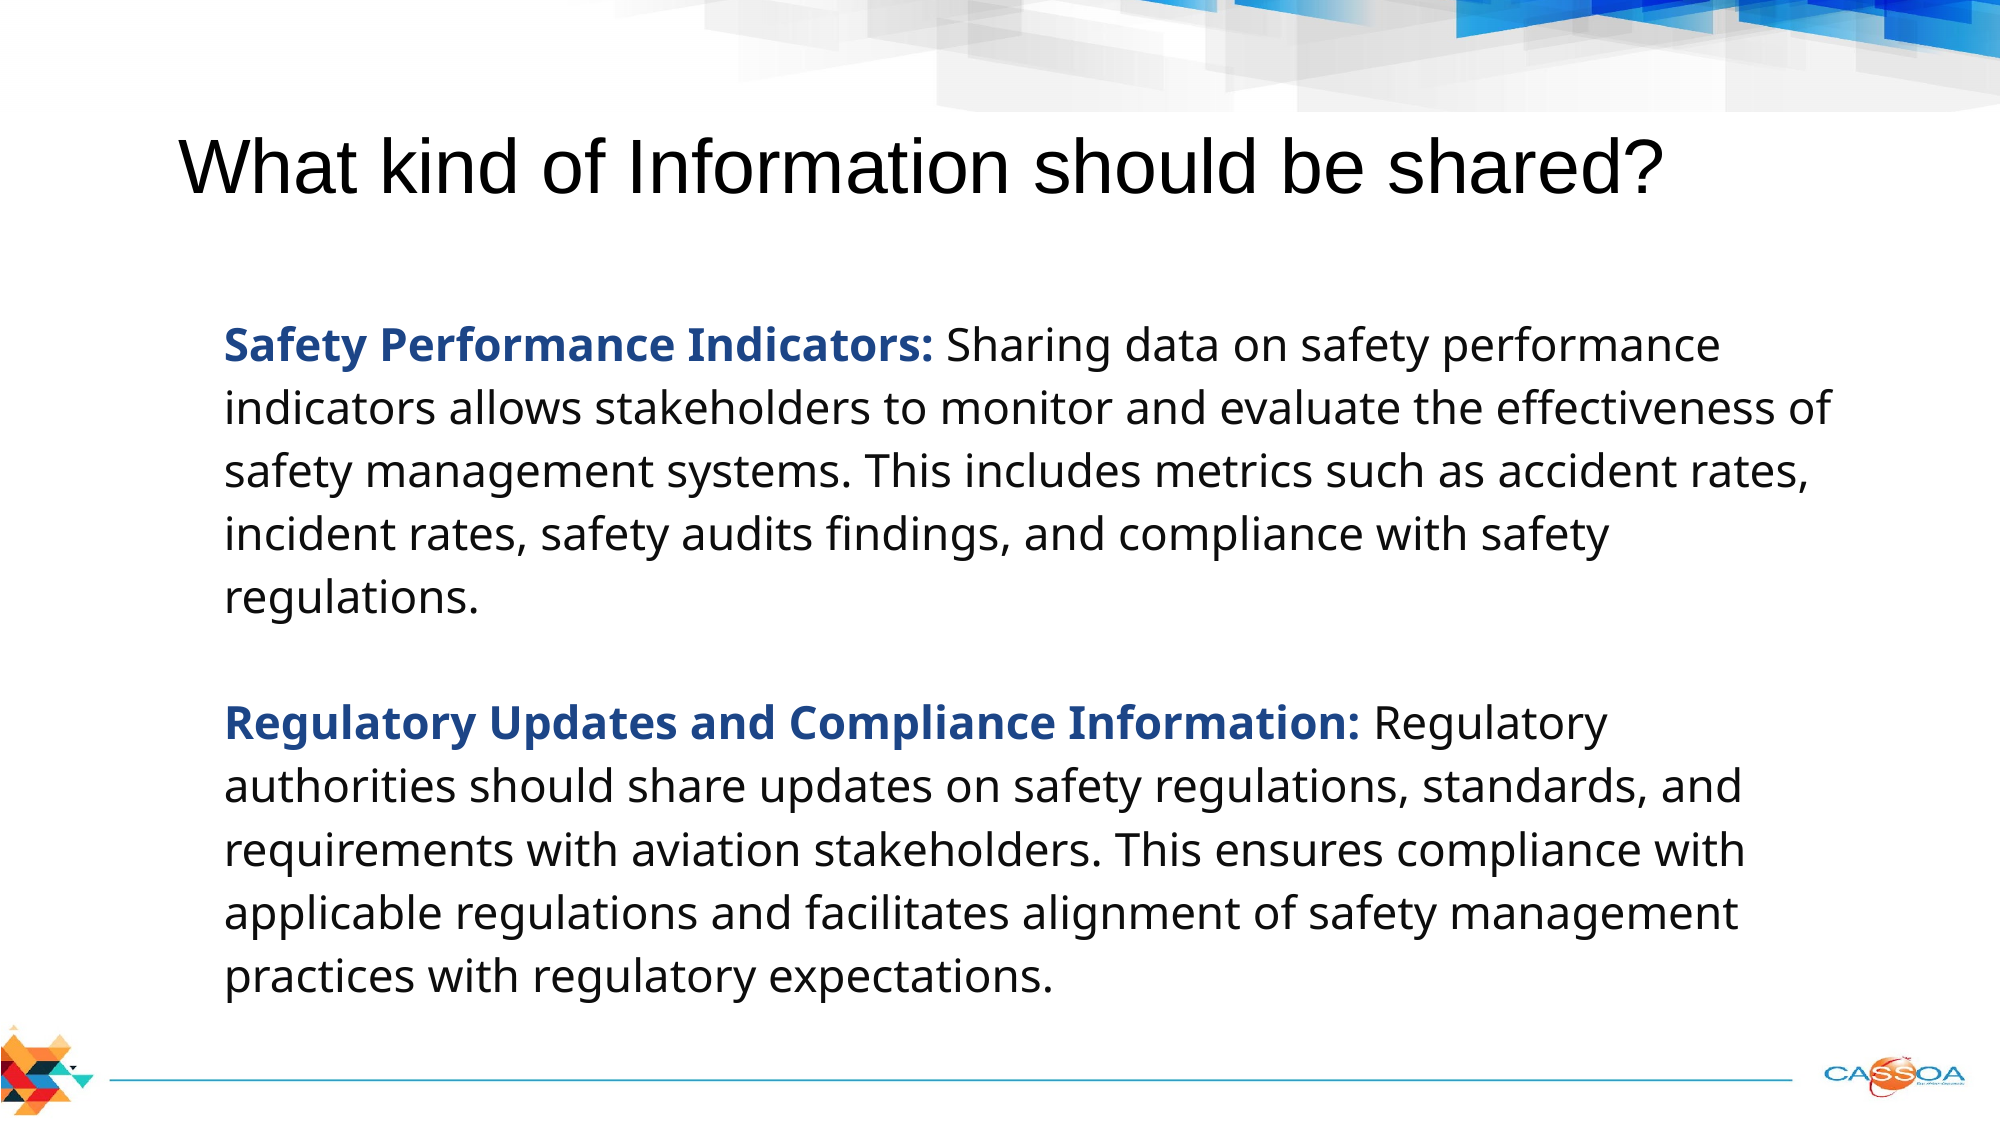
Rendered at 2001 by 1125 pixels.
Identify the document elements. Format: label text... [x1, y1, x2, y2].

picture [1, 1013, 2000, 1124]
picture [0, 0, 2000, 112]
title What kind of Information should be shared? [137, 59, 1863, 278]
list Safety Performance Indicators: Sharing data on safety performance indicators allows stakeholders to monitor and evaluate the effectiveness of safety management systems. This includes metrics such as accident rates, incident rates, safety audits findings, and compliance with safety regulations. Regulatory Updates and Compliance Information: Regulatory authorities should share updates on safety regulations, standards, and requirements with aviation stakeholders. This ensures compliance with applicable regulations and facilitates alignment of safety management practices with regulatory expectations. [137, 299, 1863, 1014]
